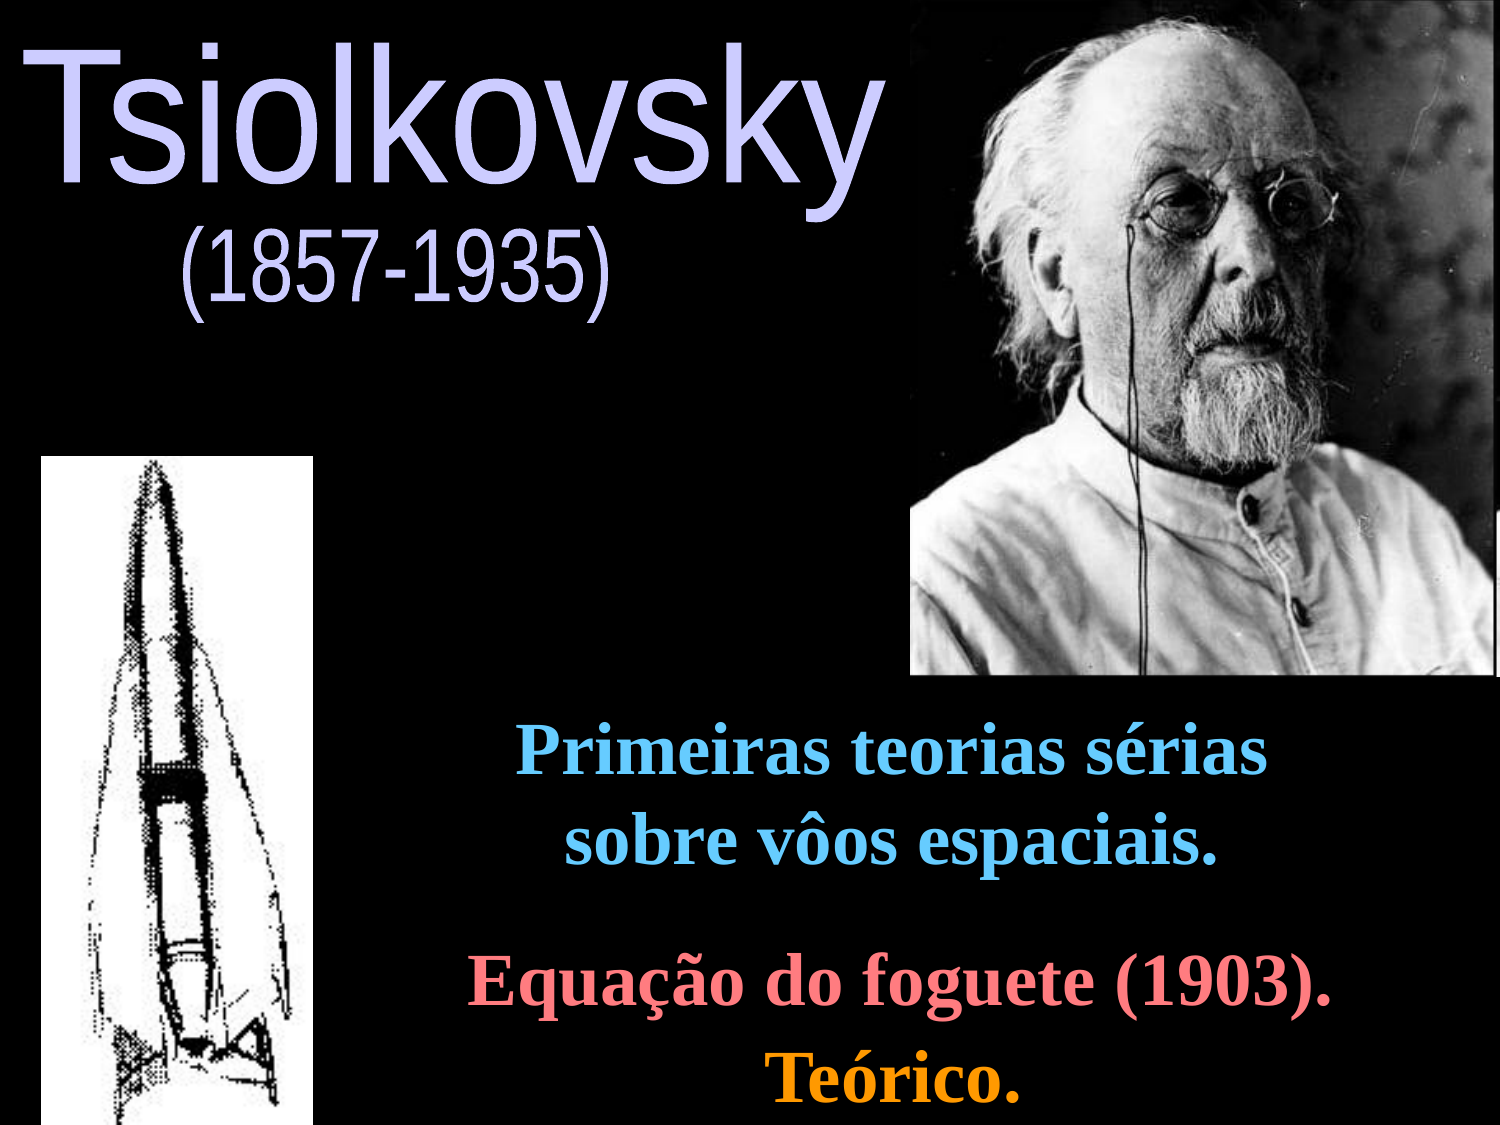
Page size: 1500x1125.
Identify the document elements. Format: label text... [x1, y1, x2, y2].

picture [910, 0, 1500, 677]
text_box Teórico. [749, 1019, 1125, 1125]
text_box Equação do foguete (1903). [419, 922, 1382, 1028]
text_box Primeiras teorias sérias sobre vôos espaciais. [454, 692, 1330, 888]
picture [40, 456, 314, 1125]
